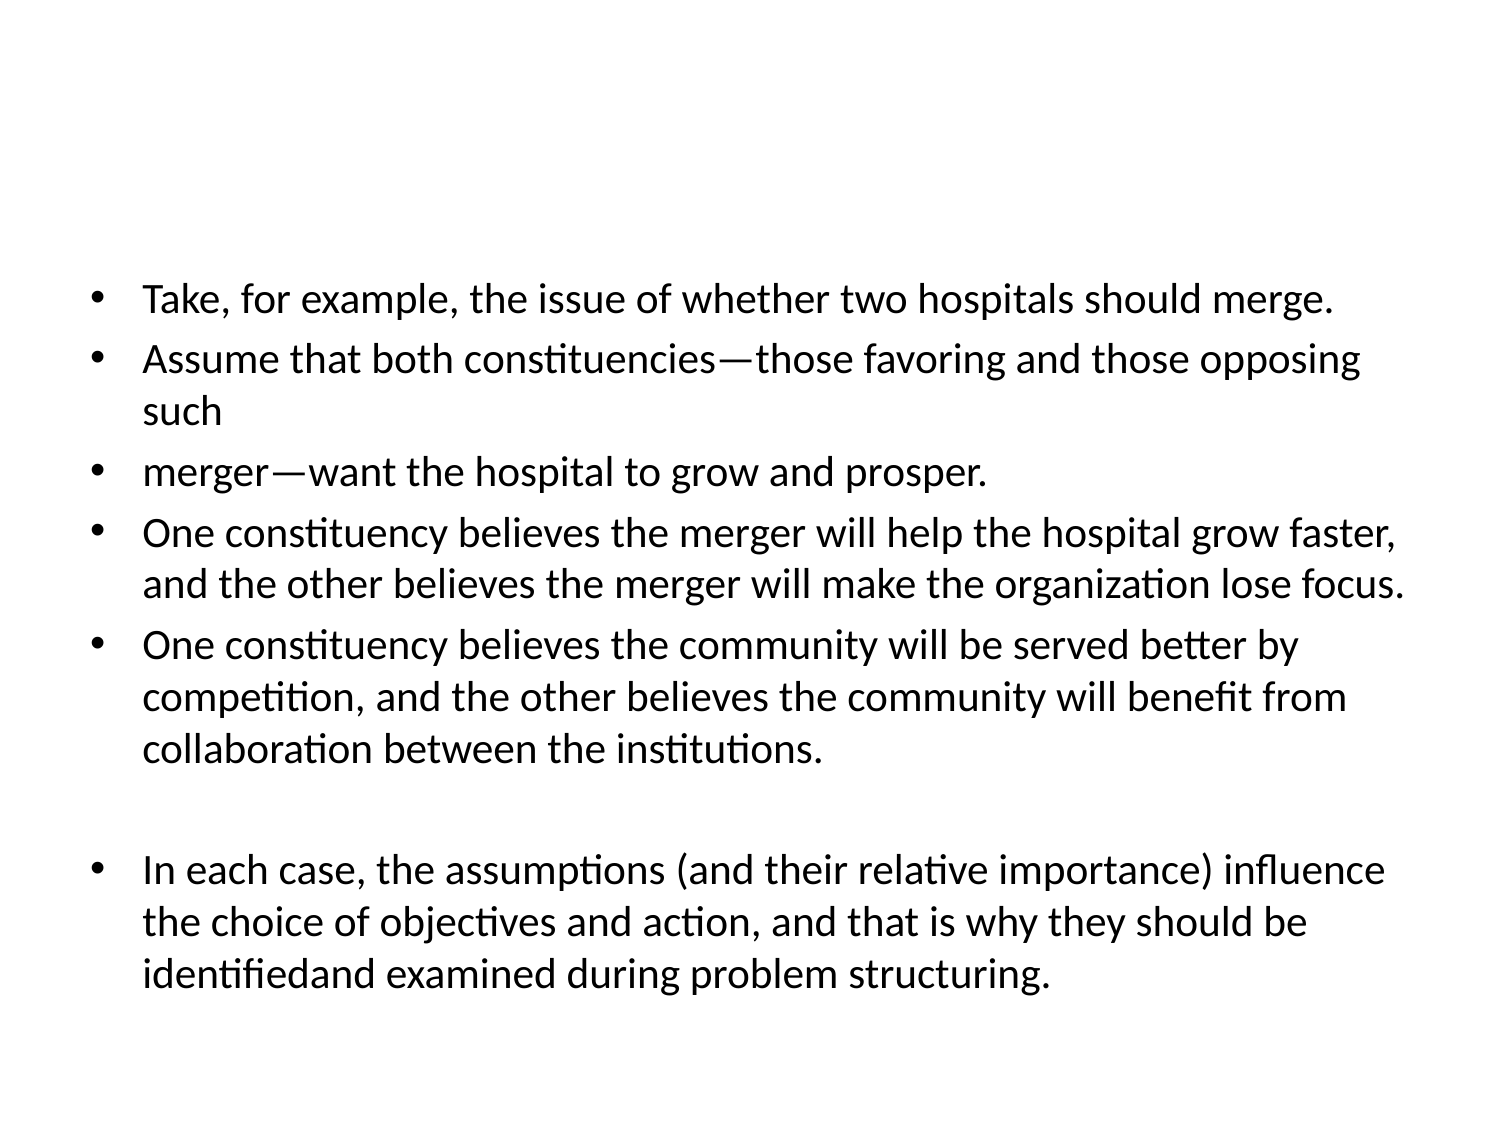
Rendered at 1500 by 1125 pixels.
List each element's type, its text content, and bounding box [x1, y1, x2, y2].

list Take, for example, the issue of whether two hospitals should merge. Assume that both constituencies—those favoring and those opposing such merger—want the hospital to grow and prosper. One constituency believes the merger will help the hospital grow faster, and the other believes the merger will make the organization lose focus. One constituency believes the community will be served better by competition, and the other believes the community will benefit from collaboration between the institutions. In each case, the assumptions (and their relative importance) influence the choice of objectives and action, and that is why they should be identifiedand examined during problem structuring. [75, 262, 1425, 1005]
